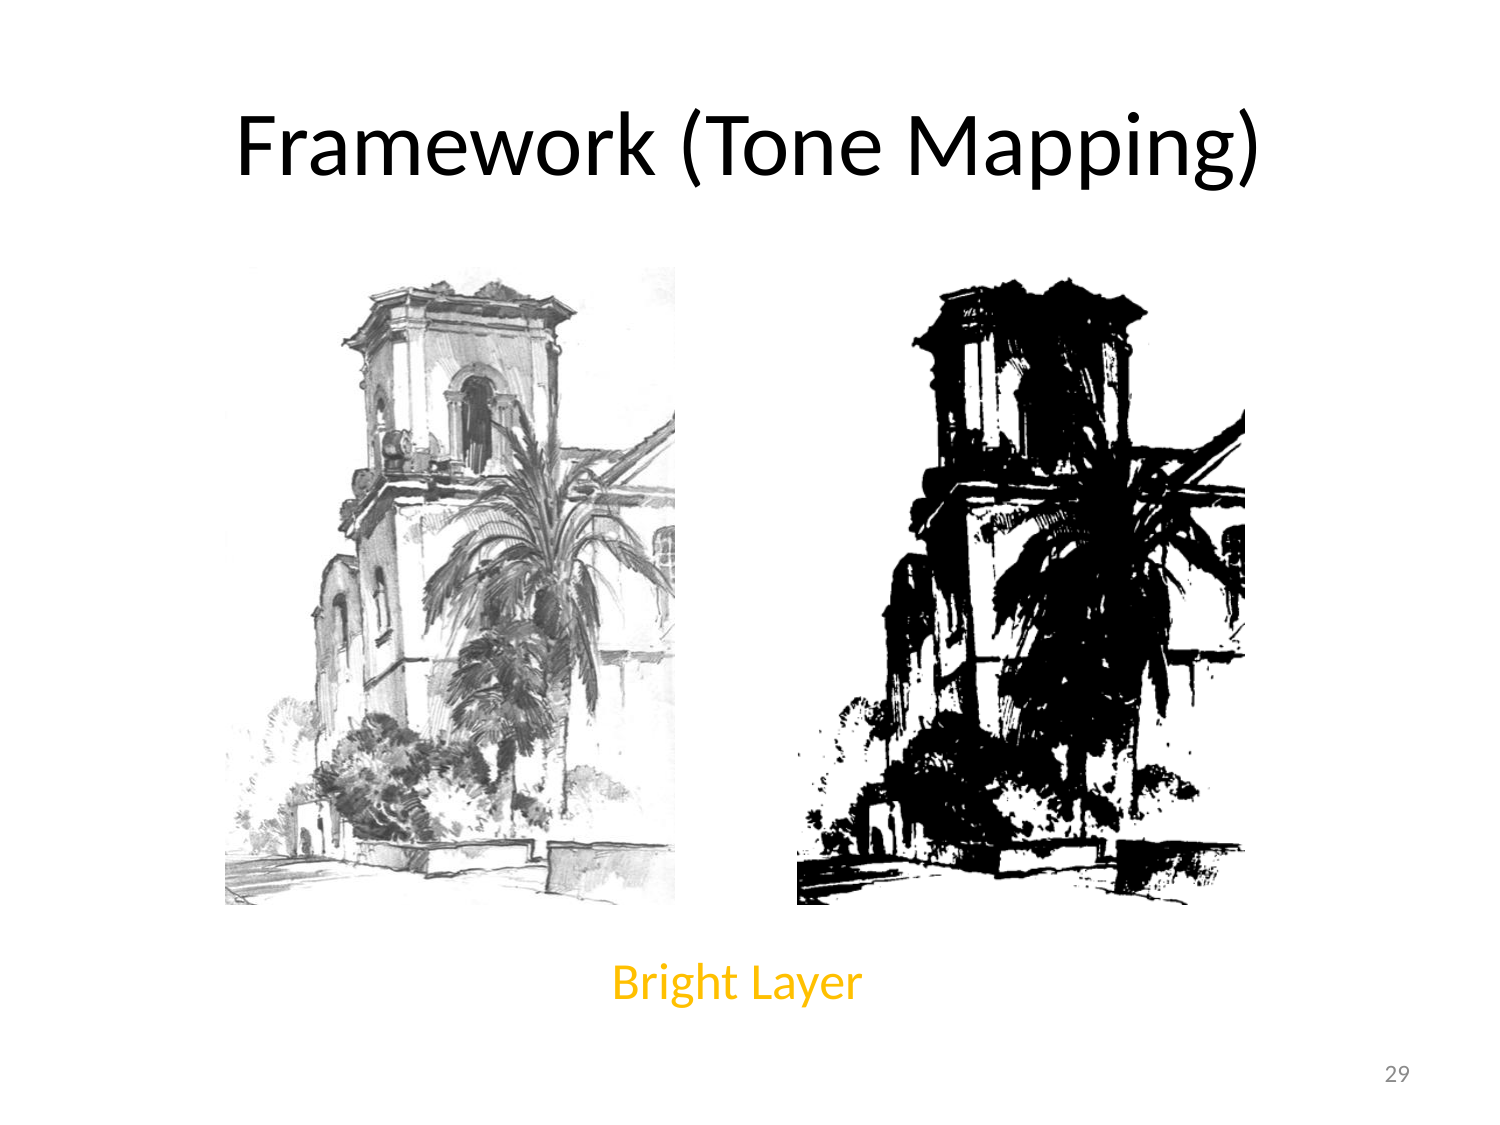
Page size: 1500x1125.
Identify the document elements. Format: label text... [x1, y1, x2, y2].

picture [225, 266, 675, 906]
title Framework (Tone Mapping) [75, 45, 1425, 233]
slide_number 29 [1074, 1042, 1425, 1103]
text_box Bright Layer [596, 940, 879, 1018]
picture [796, 266, 1246, 906]
